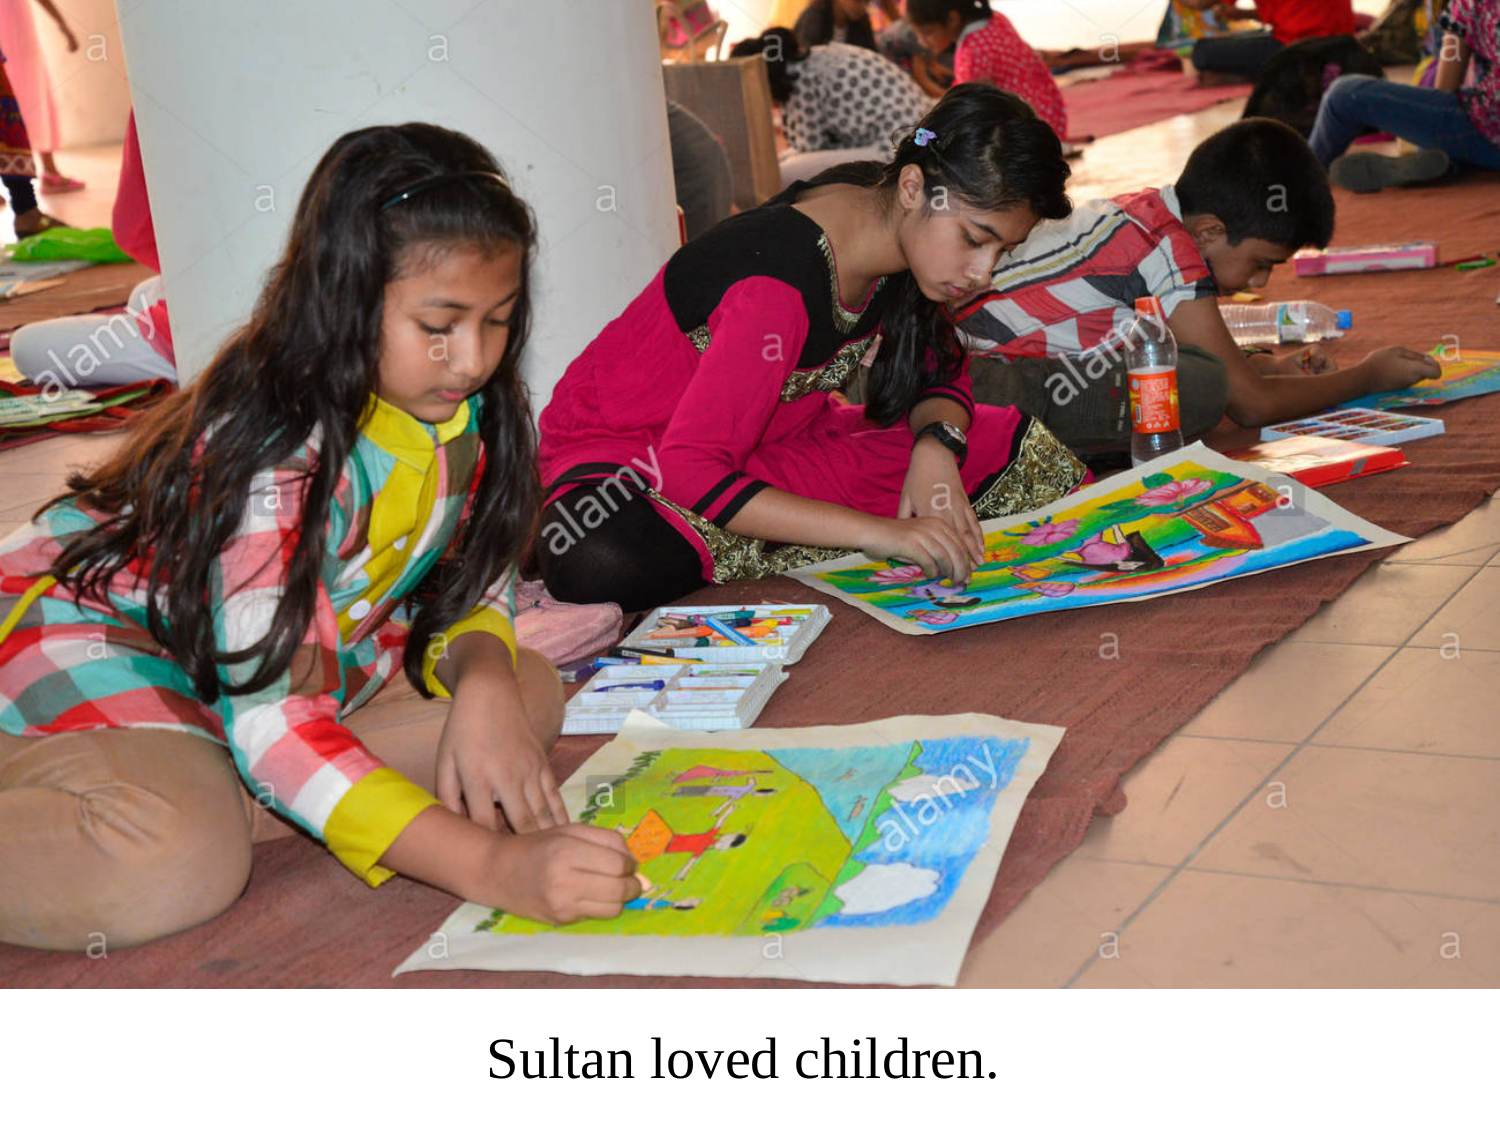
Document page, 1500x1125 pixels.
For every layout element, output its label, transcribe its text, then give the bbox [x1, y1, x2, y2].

text_box Sultan loved children. [24, 1012, 1463, 1098]
picture [0, 0, 1500, 990]
